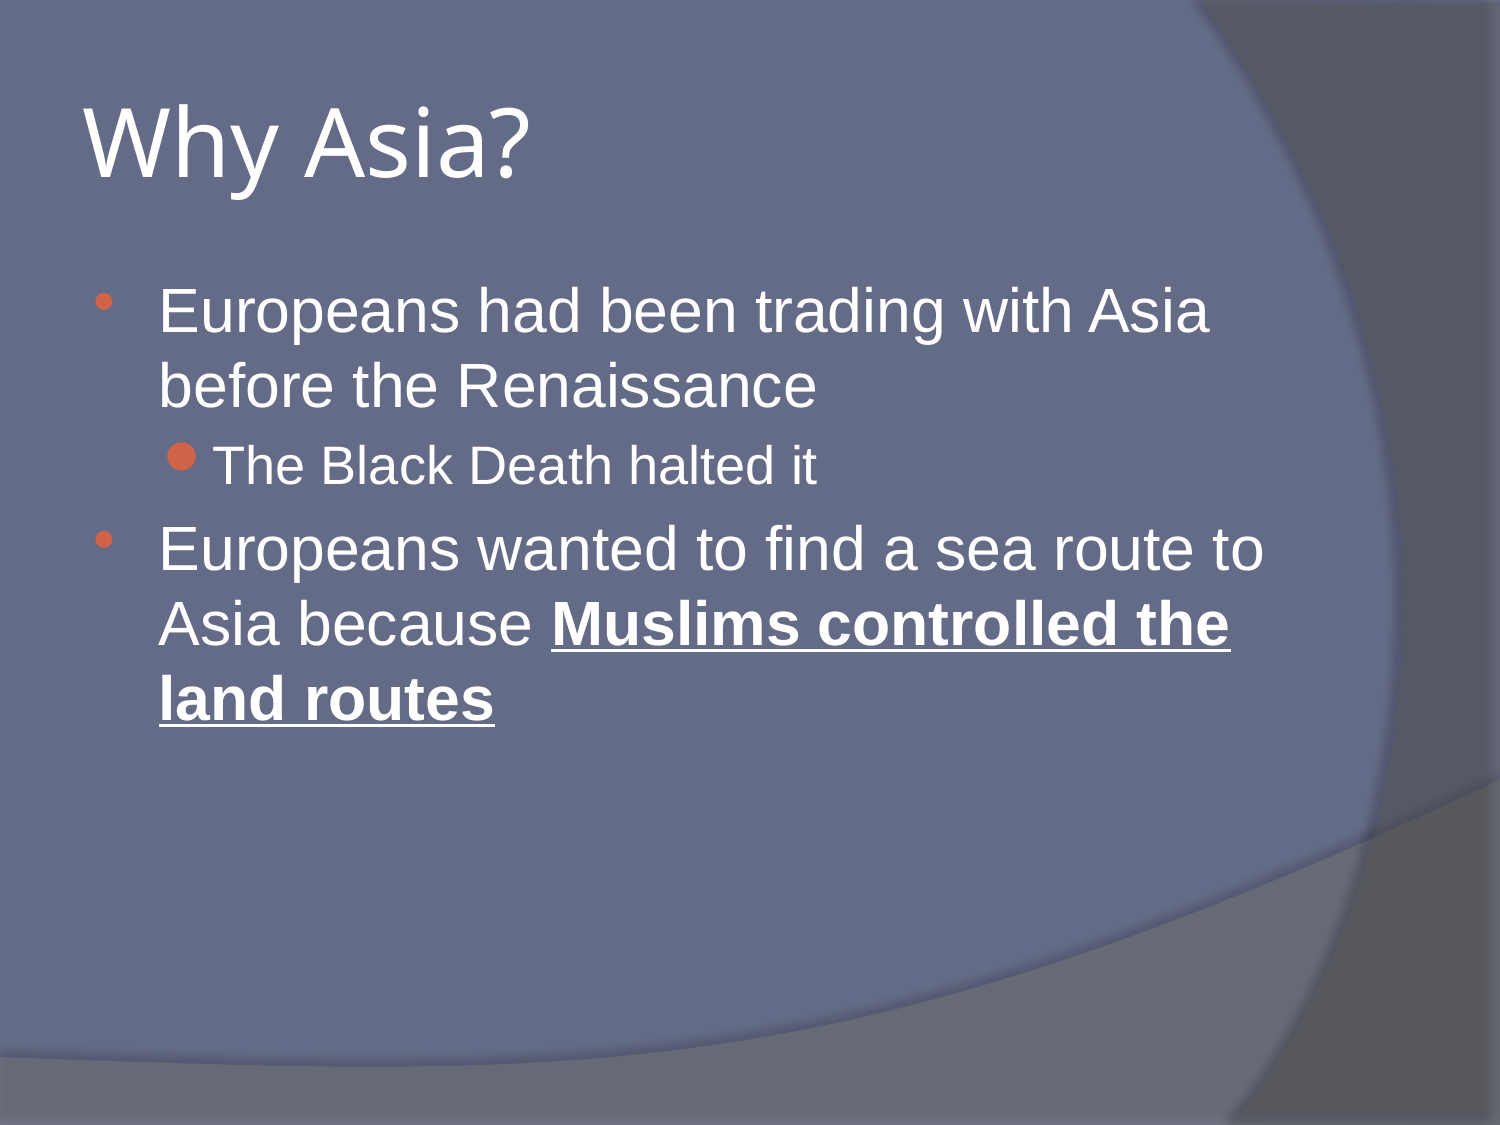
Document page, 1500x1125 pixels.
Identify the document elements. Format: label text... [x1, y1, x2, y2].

title Why Asia? [75, 45, 1300, 233]
list Europeans had been trading with Asia before the Renaissance The Black Death halted it Europeans wanted to find a sea route to Asia because Muslims controlled the land routes [75, 262, 1300, 1005]
